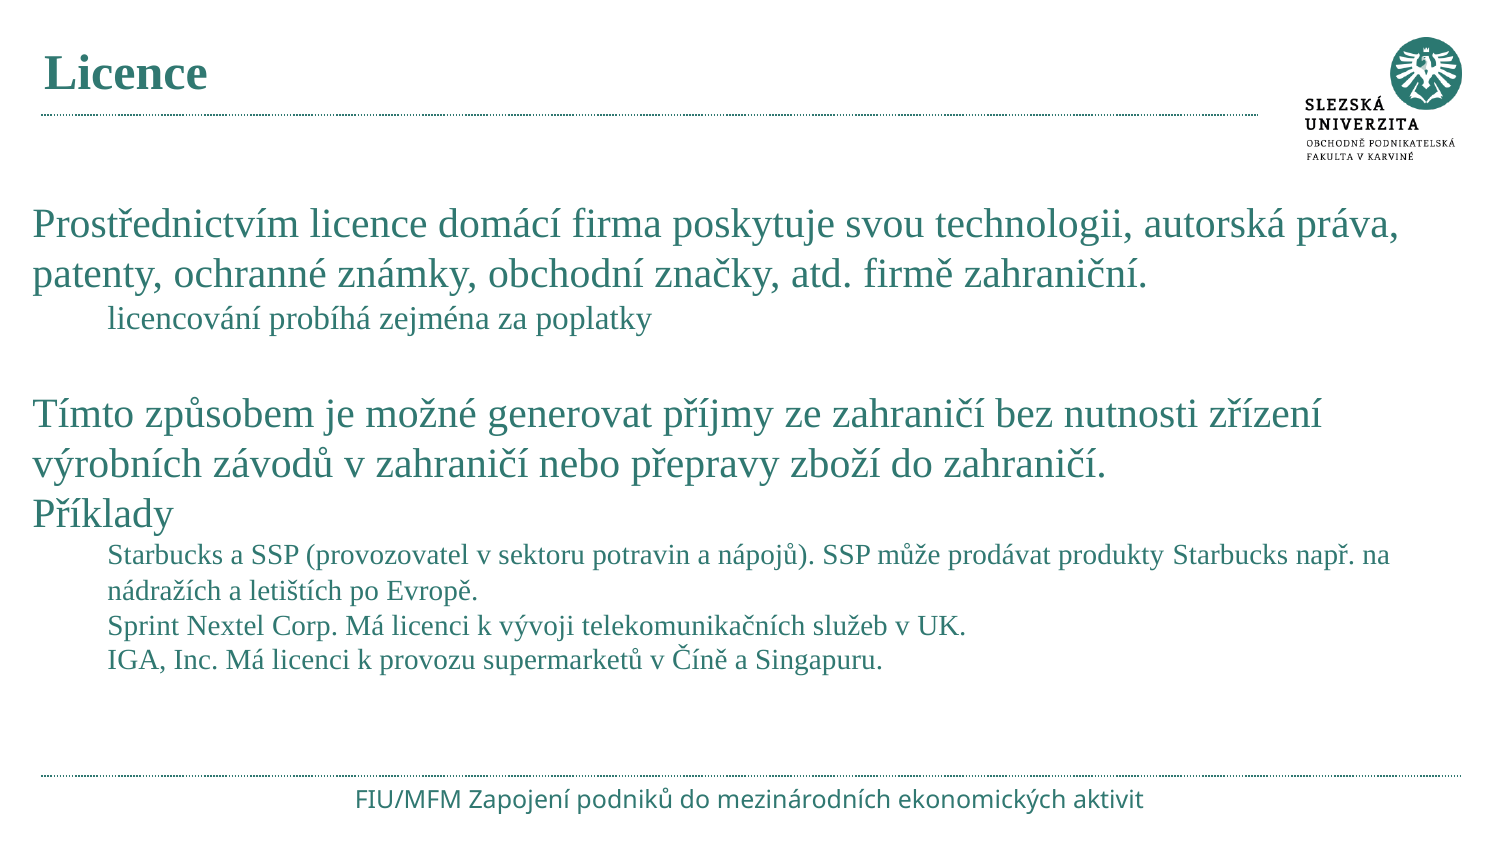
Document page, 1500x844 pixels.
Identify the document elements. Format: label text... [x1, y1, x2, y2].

list Prostřednictvím licence domácí firma poskytuje svou technologii, autorská práva, patenty, ochranné známky, obchodní značky, atd. firmě zahraniční. licencování probíhá zejména za poplatky Tímto způsobem je možné generovat příjmy ze zahraničí bez nutnosti zřízení výrobních závodů v zahraničí nebo přepravy zboží do zahraničí. Příklady Starbucks a SSP (provozovatel v sektoru potravin a nápojů). SSP může prodávat produkty Starbucks např. na nádražích a letištích po Evropě. Sprint Nextel Corp. Má licenci k vývoji telekomunikačních služeb v UK. IGA, Inc. Má licenci k provozu supermarketů v Číně a Singapuru. [17, 138, 1471, 741]
text_box FIU/MFM Zapojení podniků do mezinárodních ekonomických aktivit [47, 776, 1453, 824]
picture [1305, 37, 1462, 138]
title Licence [29, 32, 999, 116]
